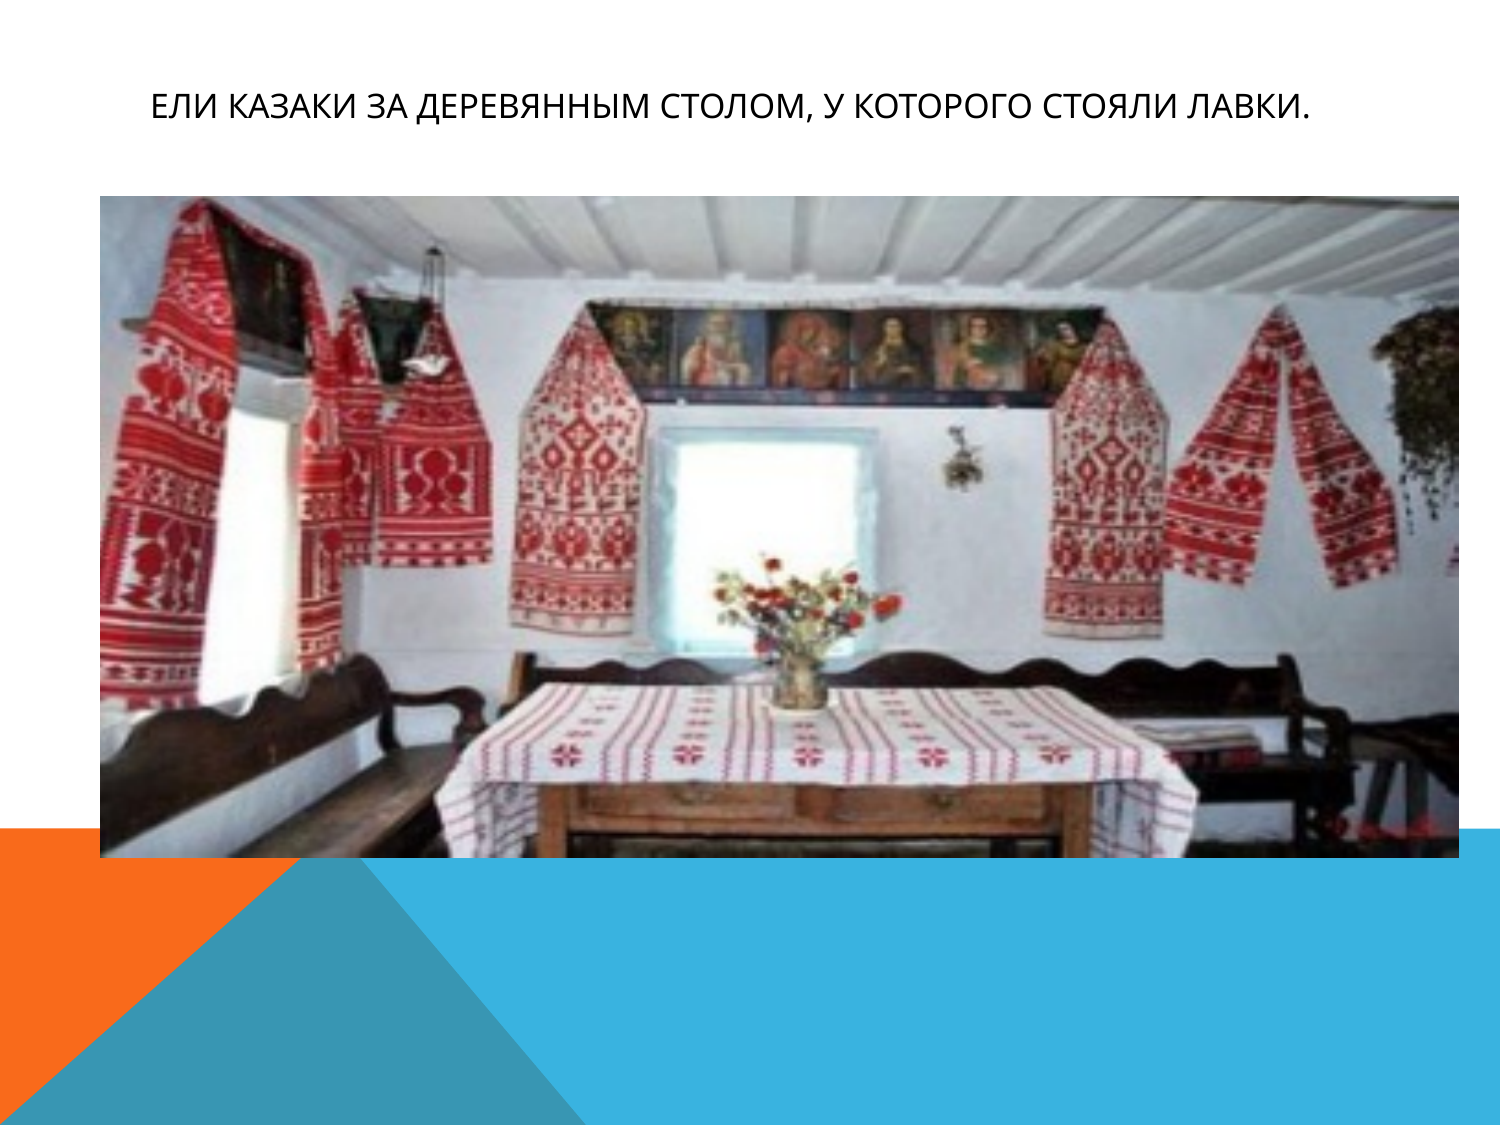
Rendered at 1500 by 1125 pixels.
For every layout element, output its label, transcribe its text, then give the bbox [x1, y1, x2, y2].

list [100, 196, 1459, 858]
title Ели казаки за деревянным столом, у которого стояли лавки. [135, 60, 1369, 150]
